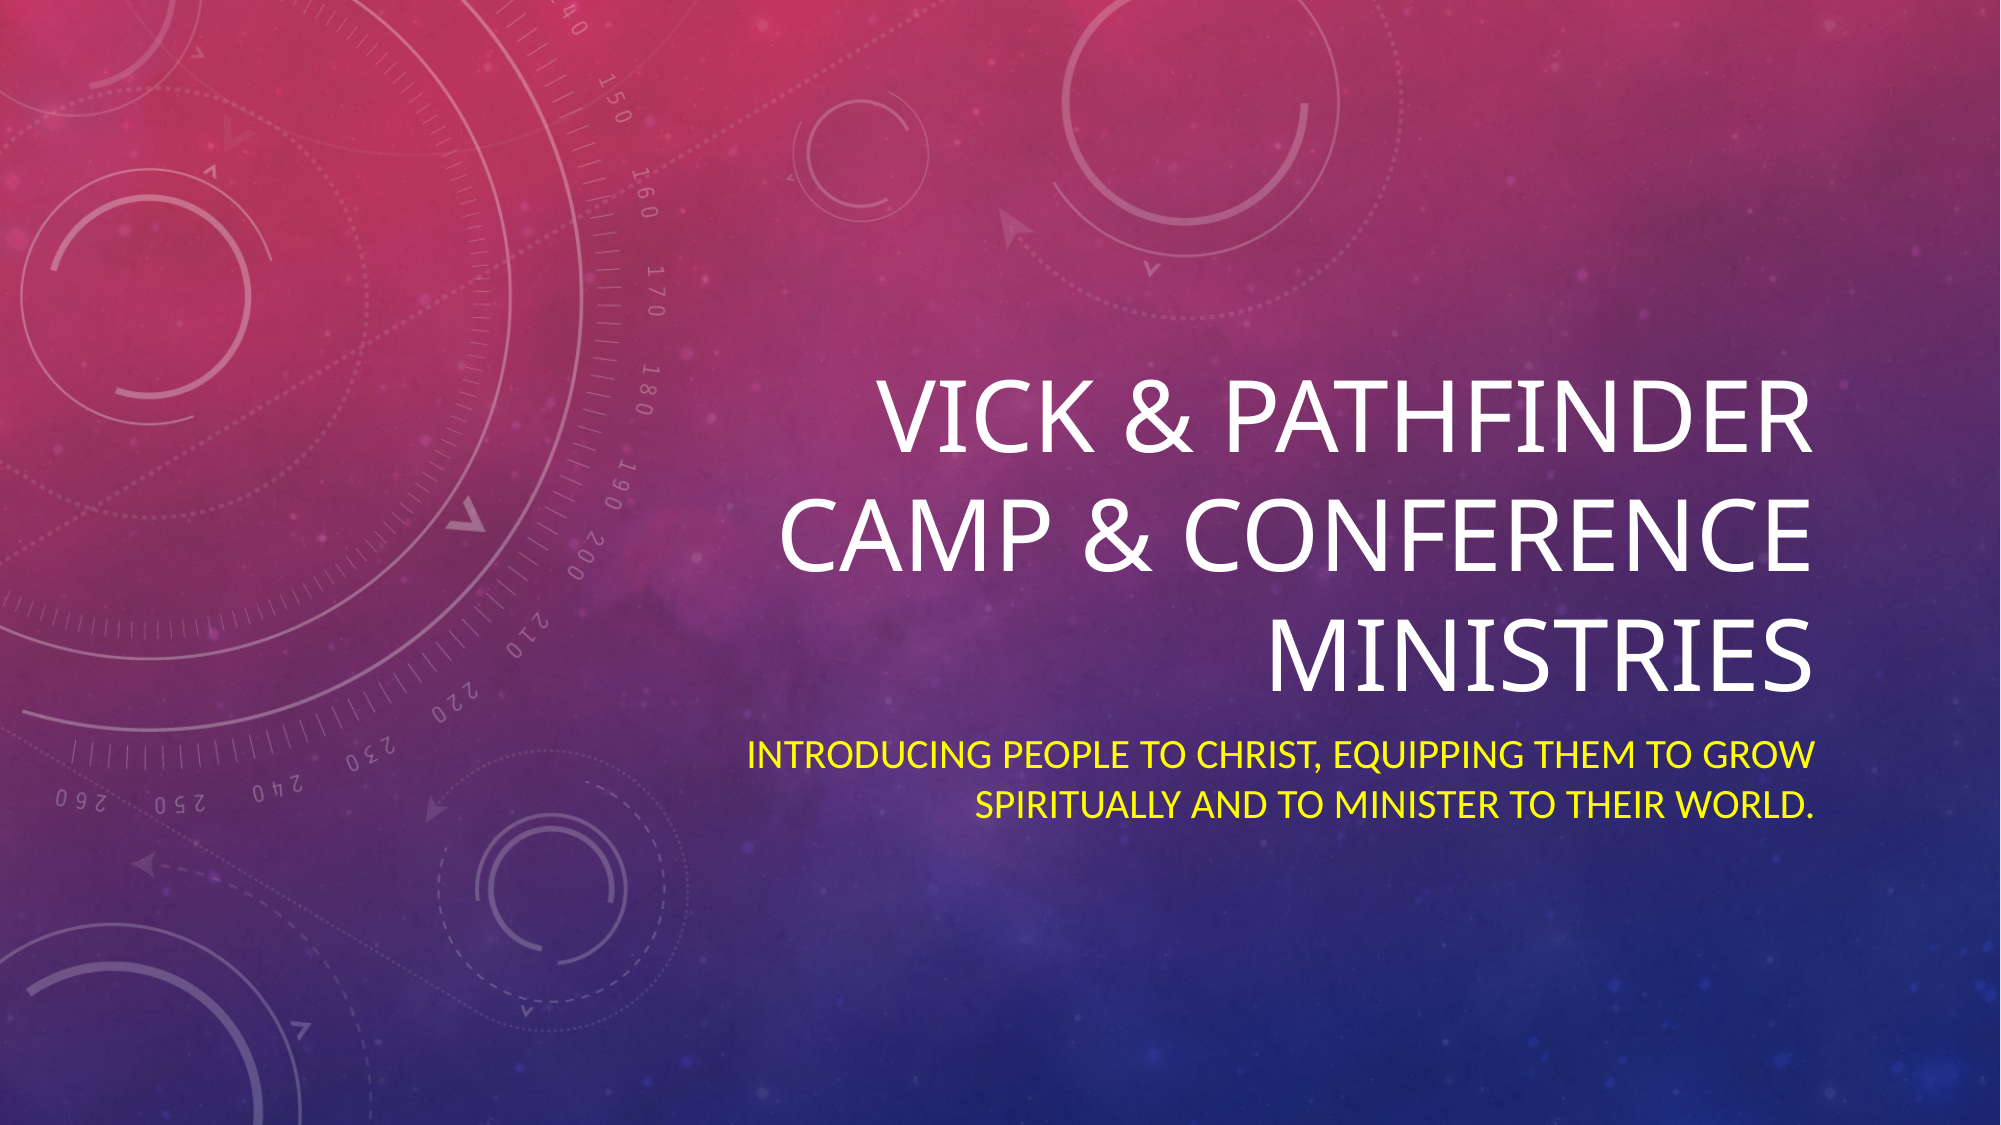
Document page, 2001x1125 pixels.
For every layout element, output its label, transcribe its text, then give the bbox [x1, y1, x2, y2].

title Vick & Pathfinder Camp & Conference Ministries [650, 322, 1831, 719]
subtitle Introducing people to Christ, Equipping them to grow Spiritually and to Minister to their World. [650, 719, 1831, 950]
picture [0, 0, 2001, 1125]
